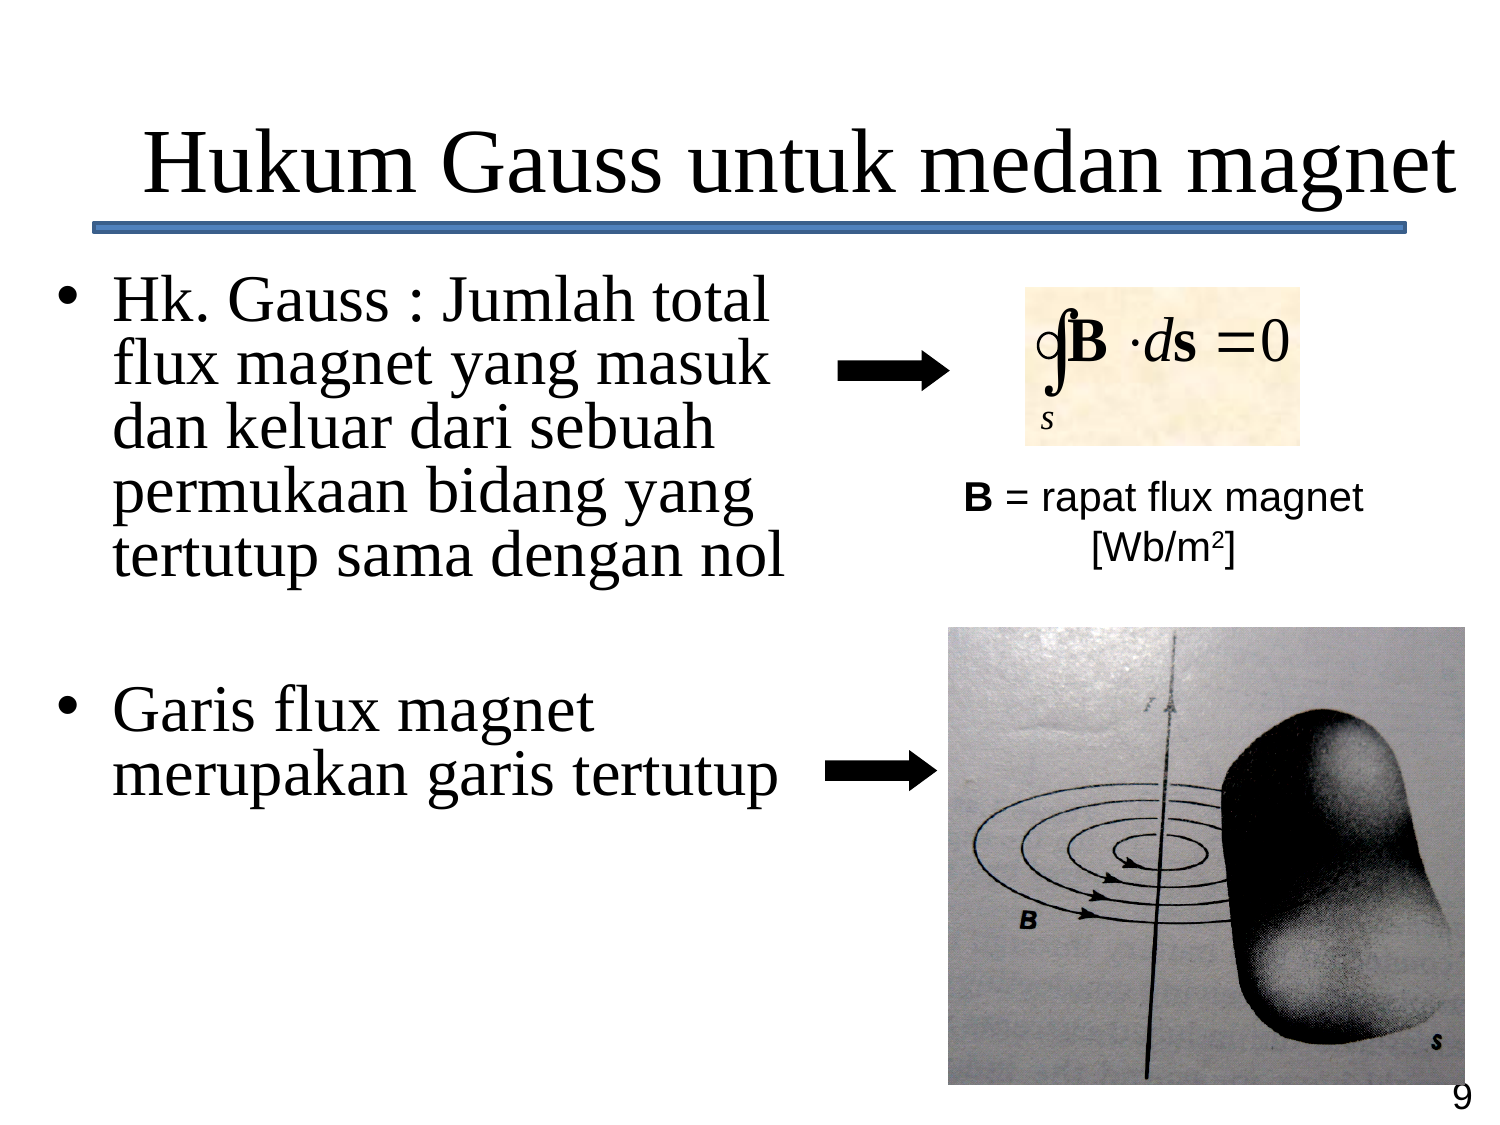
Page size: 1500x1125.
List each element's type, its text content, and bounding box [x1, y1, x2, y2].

text_box [825, 750, 938, 792]
text_box B = rapat flux magnet [Wb/m2] [877, 461, 1450, 577]
title Hukum Gauss untuk medan magnet [89, 62, 1500, 250]
list Hk. Gauss : Jumlah total flux magnet yang masuk dan keluar dari sebuah permukaan bidang yang tertutup sama dengan nol Garis flux magnet merupakan garis tertutup [41, 262, 874, 764]
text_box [1024, 287, 1301, 446]
text_box [837, 350, 950, 392]
picture [948, 627, 1465, 1085]
